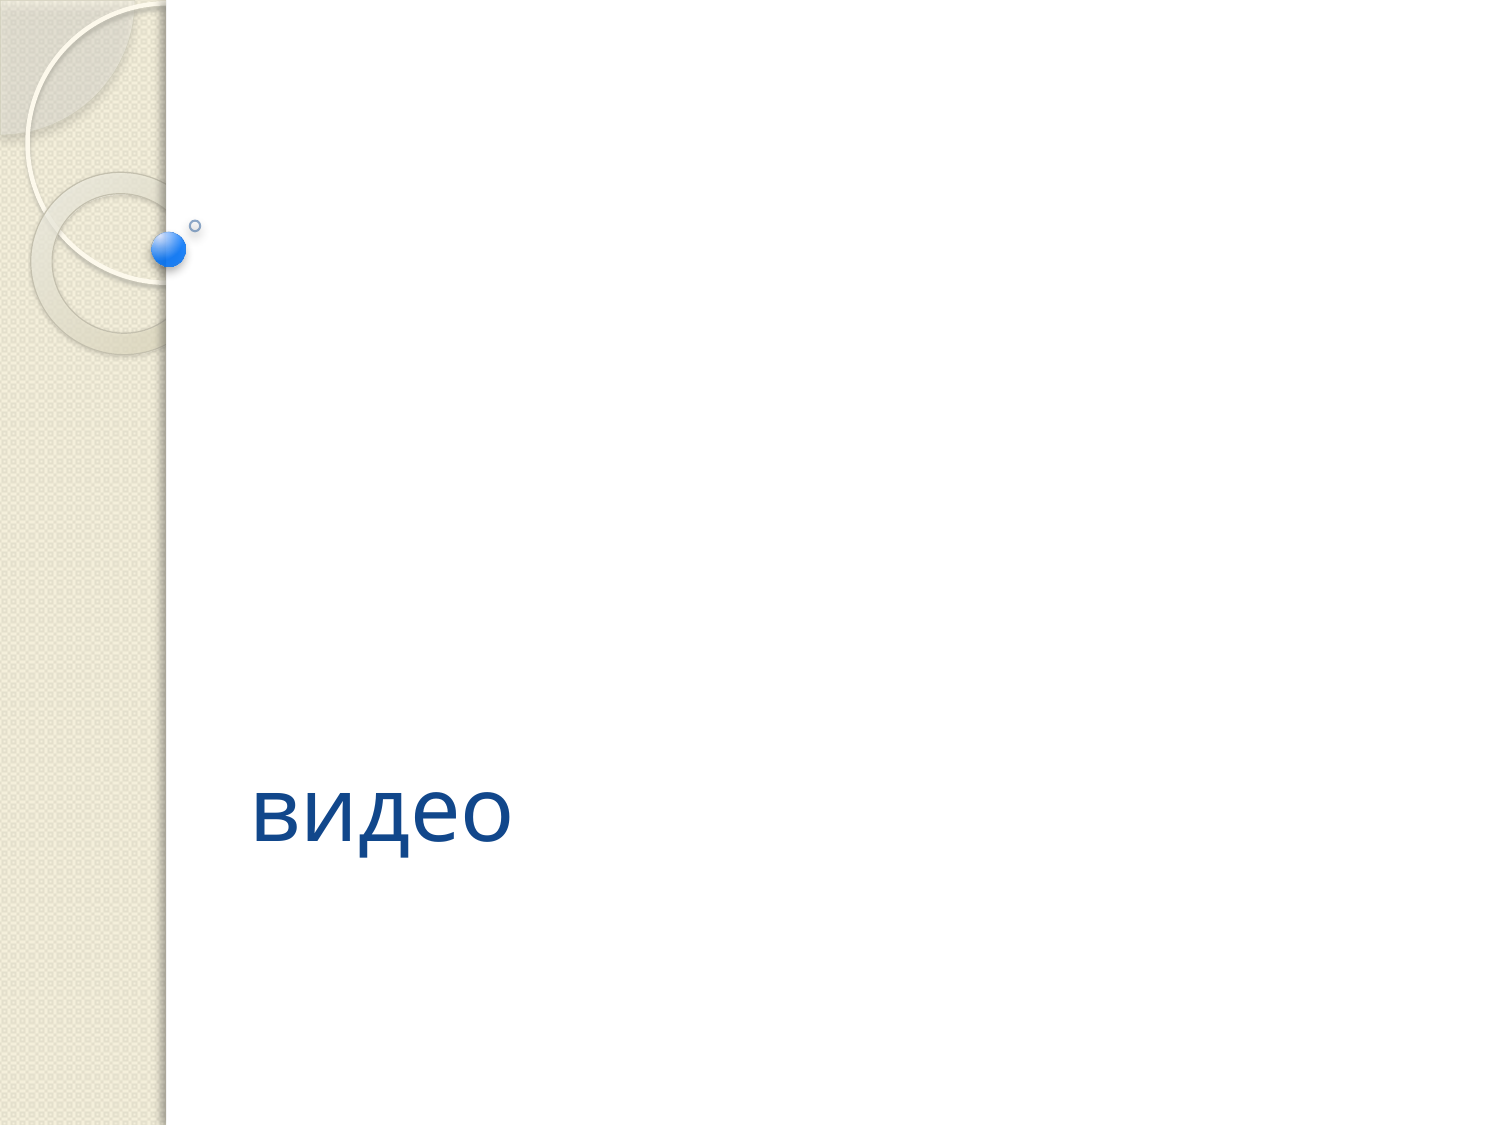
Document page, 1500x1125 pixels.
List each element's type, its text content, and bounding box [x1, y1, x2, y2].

title видео [234, 59, 1450, 868]
